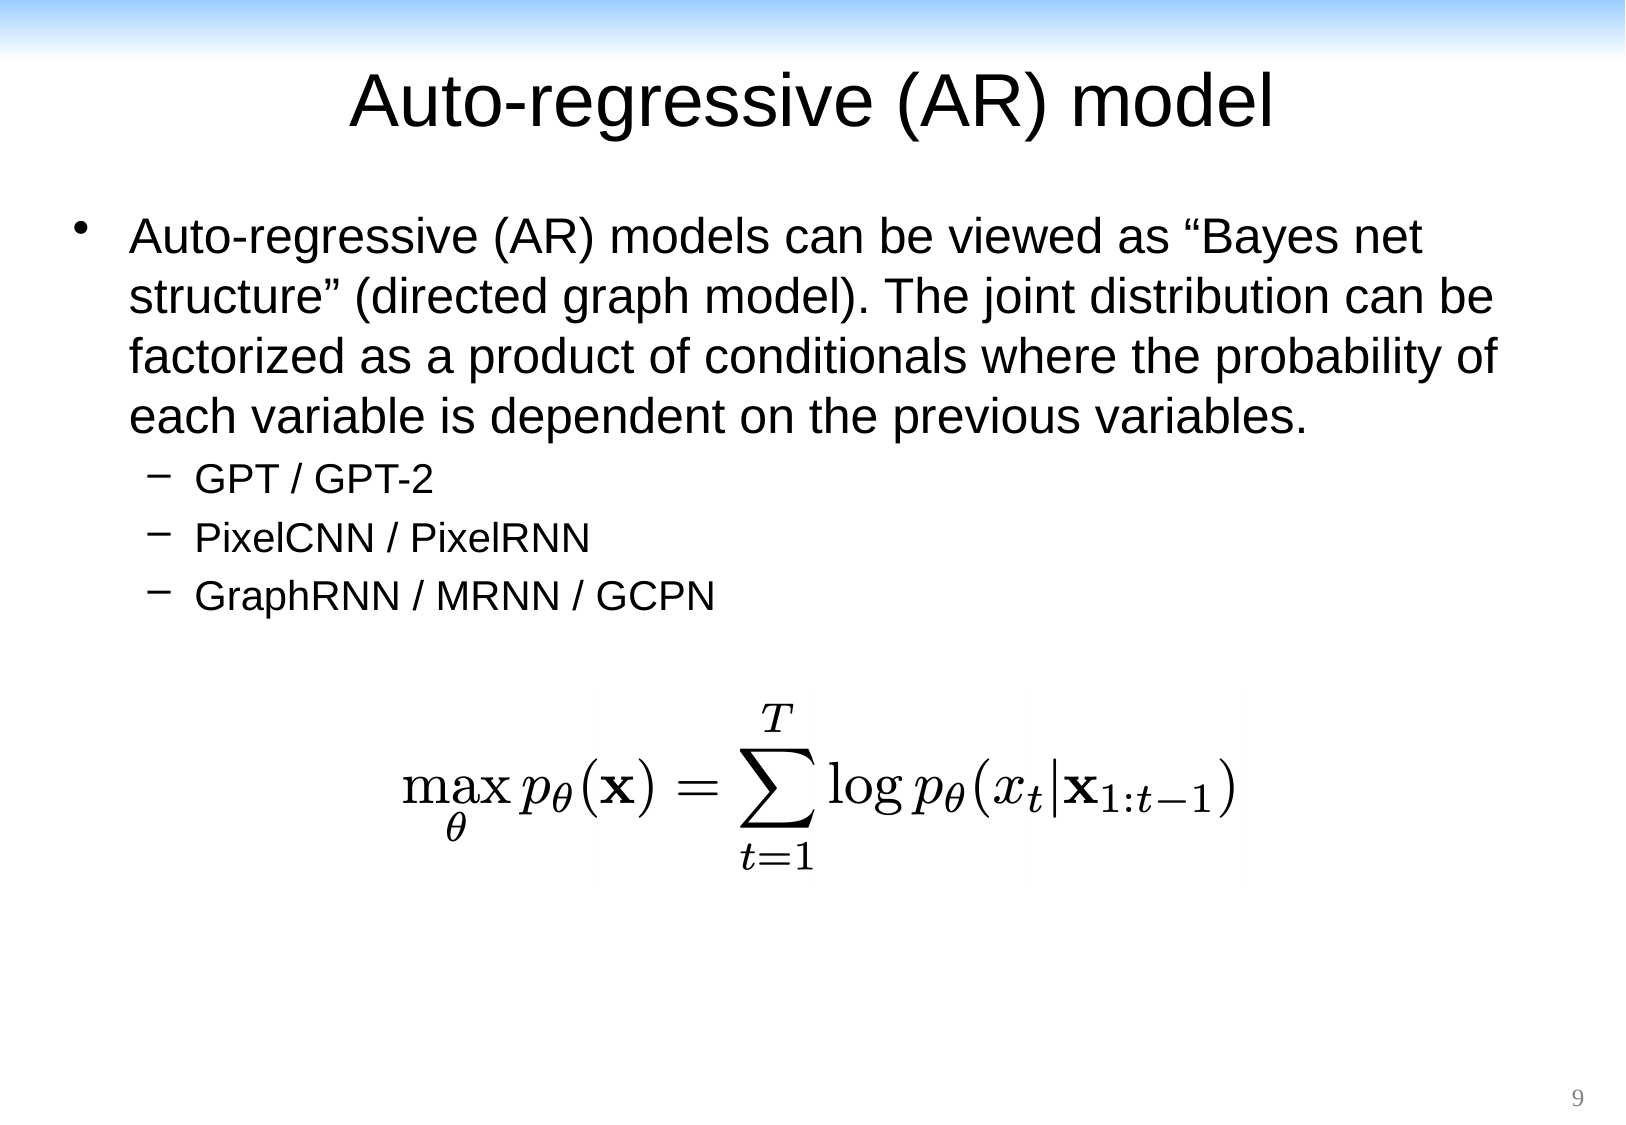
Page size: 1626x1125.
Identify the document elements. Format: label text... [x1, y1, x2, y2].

list Auto-regressive (AR) models can be viewed as “Bayes net structure” (directed graph model). The joint distribution can be factorized as a product of conditionals where the probability of each variable is dependent on the previous variables. GPT / GPT-2 PixelCNN / PixelRNN GraphRNN / MRNN / GCPN [57, 196, 1557, 1005]
picture [382, 692, 1243, 881]
title Auto-regressive (AR) model [44, 31, 1581, 161]
